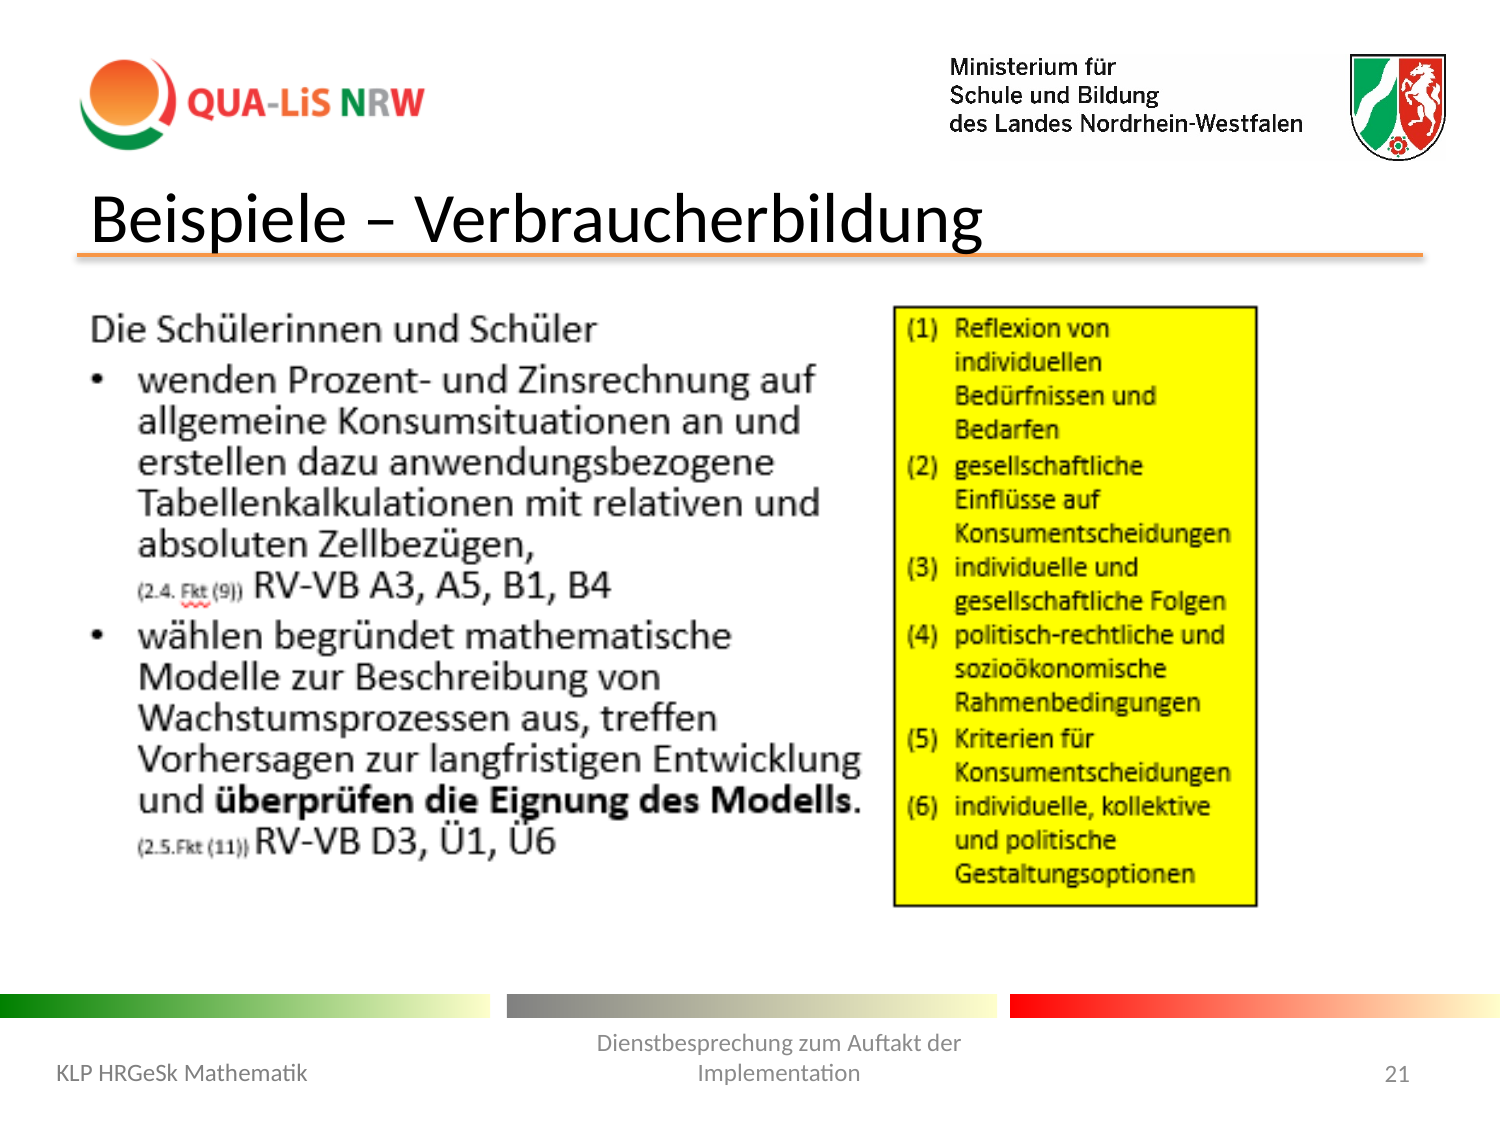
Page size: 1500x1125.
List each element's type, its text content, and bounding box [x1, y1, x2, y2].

text_box [76, 278, 1341, 965]
picture [950, 54, 1446, 161]
slide_number KLP HRGeSk Mathematik [41, 1041, 538, 1102]
picture [80, 296, 1268, 915]
slide_number 21 [1328, 1042, 1425, 1103]
picture [77, 52, 431, 154]
title Beispiele – Verbraucherbildung [75, 184, 1425, 244]
footer Dienstbesprechung zum Auftakt der Implementation [561, 1017, 999, 1125]
